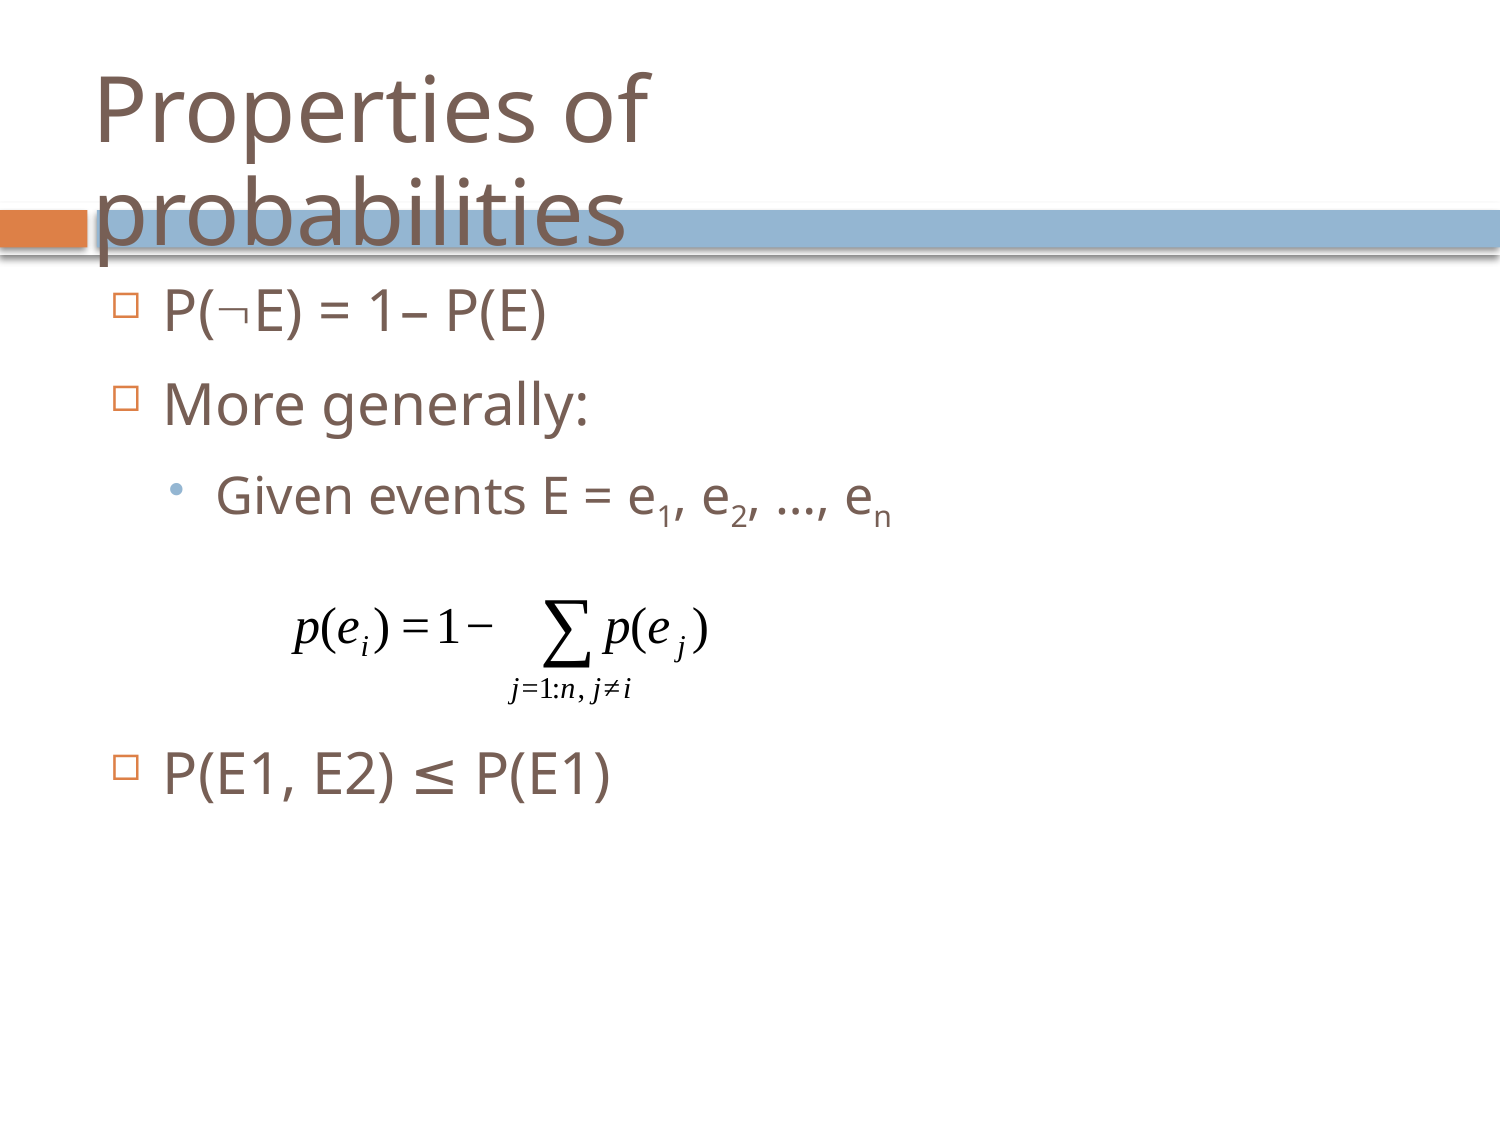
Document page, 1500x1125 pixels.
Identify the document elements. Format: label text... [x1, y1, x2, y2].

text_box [281, 587, 713, 713]
title Properties of probabilities [82, 55, 958, 271]
list P(ØE) = 1– P(E) More generally: Given events E = e1, e2, …, en P(E1, E2) ≤ P(E1) [99, 275, 1475, 922]
